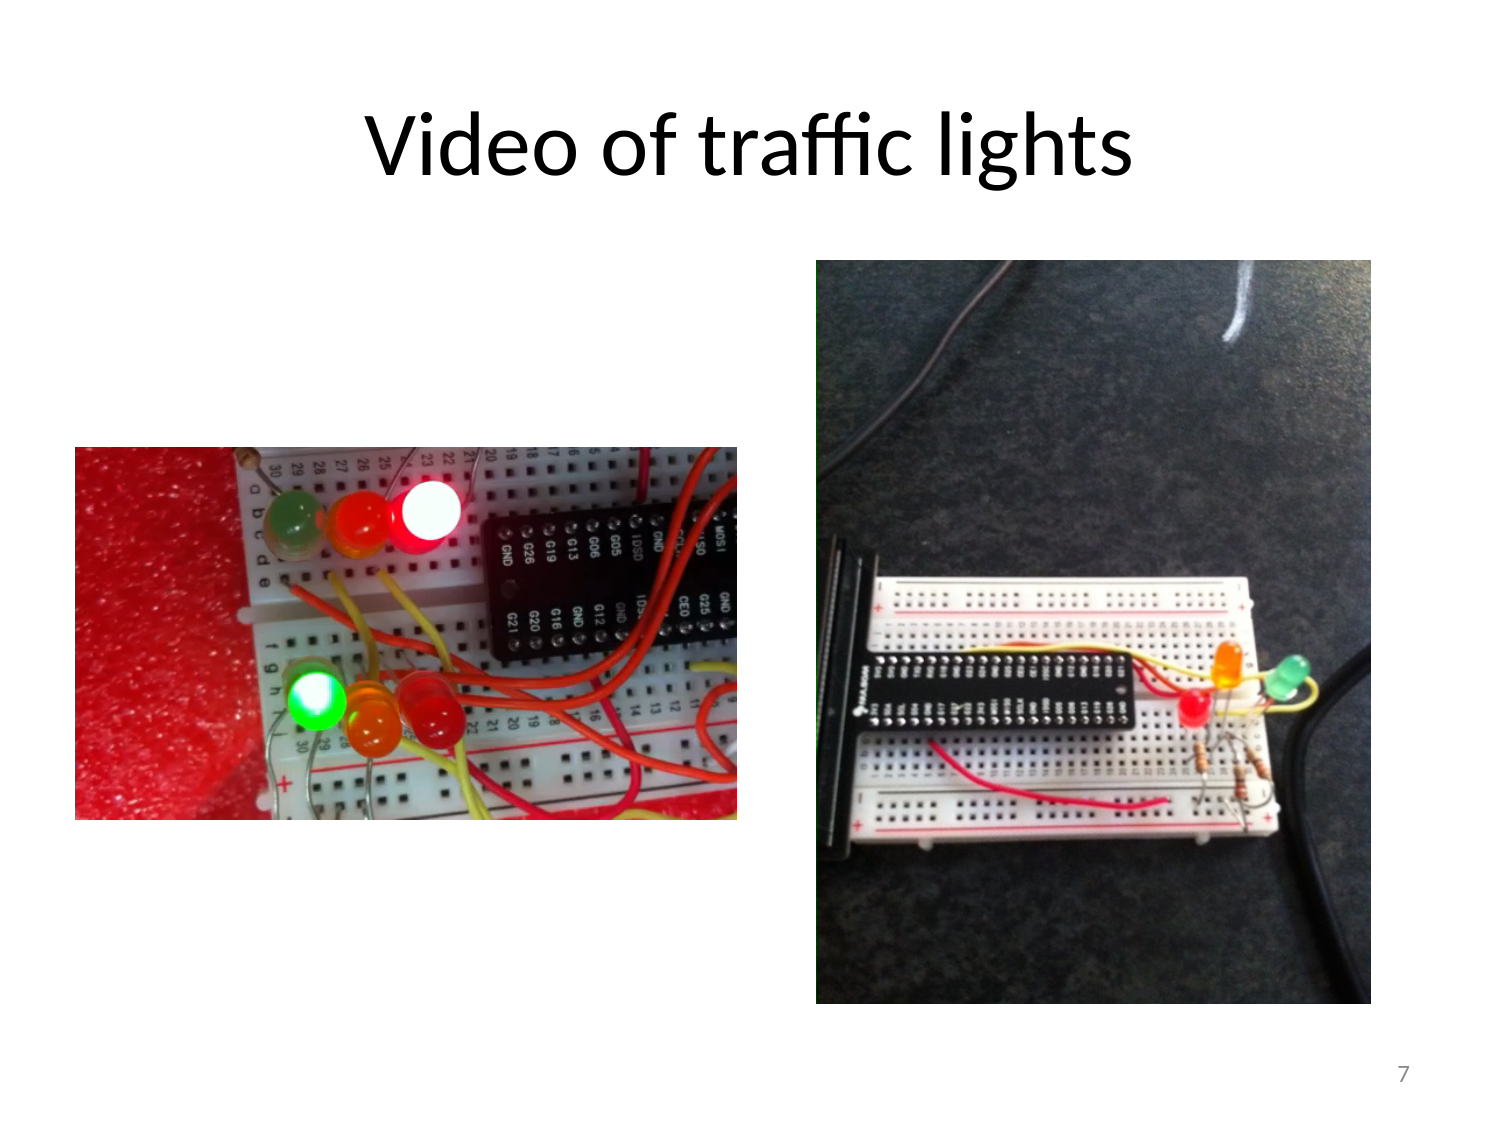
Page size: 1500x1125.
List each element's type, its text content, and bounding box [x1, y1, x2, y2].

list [762, 260, 1426, 1004]
slide_number 7 [1074, 1042, 1425, 1103]
title Video of traffic lights [75, 45, 1425, 233]
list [74, 446, 738, 821]
